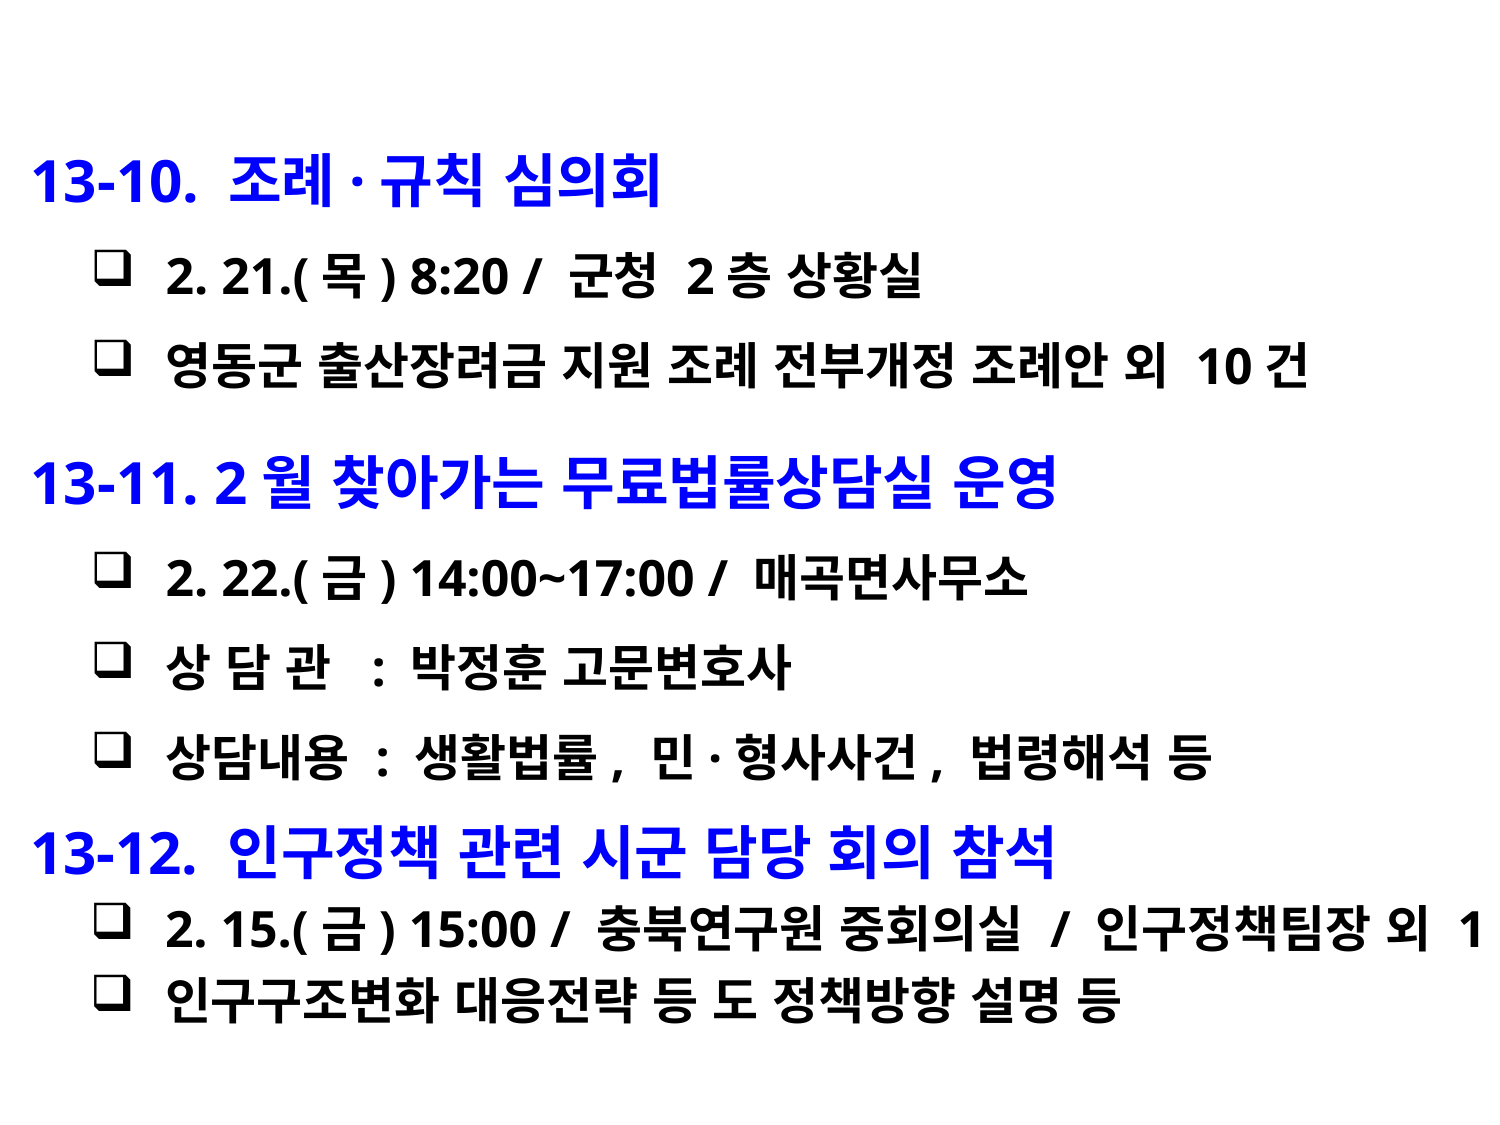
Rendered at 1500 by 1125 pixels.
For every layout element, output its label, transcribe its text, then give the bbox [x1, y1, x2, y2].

text_box 13-10. 조례·규칙 심의회 2. 21.(목) 8:20 / 군청 2층 상황실 영동군 출산장려금 지원 조례 전부개정 조례안 외 10건 [0, 101, 1500, 403]
text_box 13-12. 인구정책 관련 시군 담당 회의 참석 2. 15.(금) 15:00 / 충북연구원 중회의실 / 인구정책팀장 외 1 인구구조변화 대응전략 등 도 정책방향 설명 등 [0, 786, 1500, 1047]
text_box 13-11. 2월 찾아가는 무료법률상담실 운영 2. 22.(금) 14:00~17:00 / 매곡면사무소 상 담 관 : 박정훈 고문변호사 상담내용 : 생활법률, 민·형사사건, 법령해석 등 [0, 403, 1500, 783]
